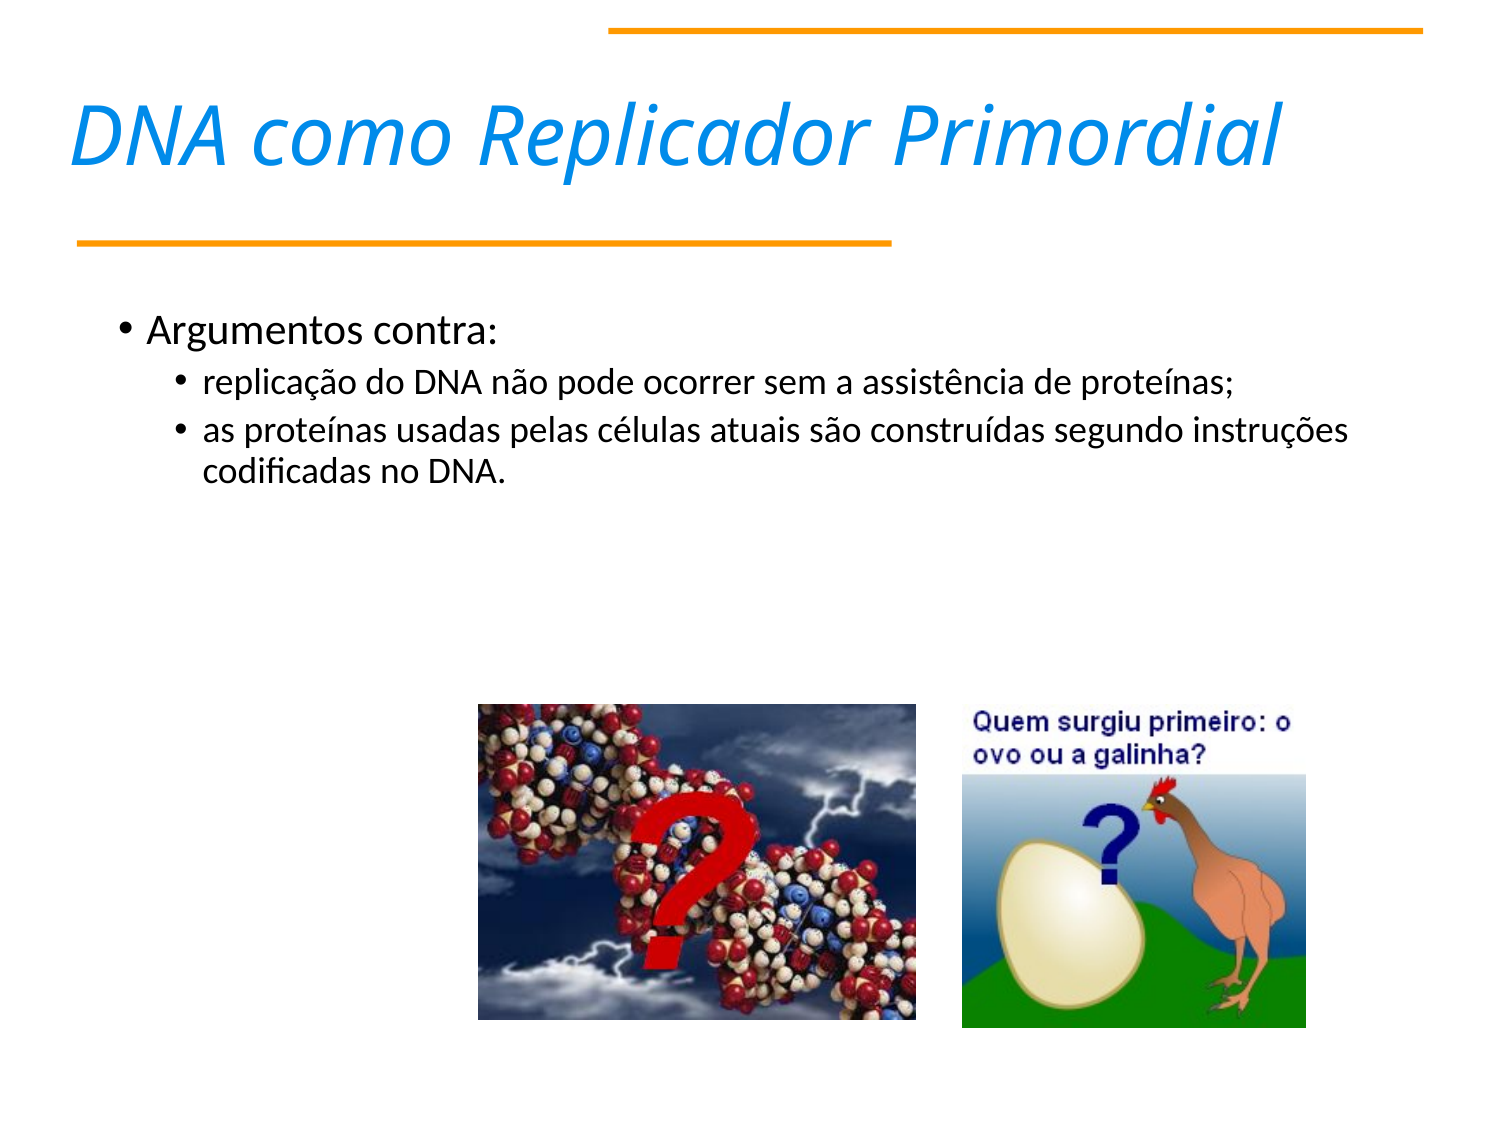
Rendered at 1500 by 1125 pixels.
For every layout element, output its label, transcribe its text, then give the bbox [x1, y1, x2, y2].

list Argumentos contra: replicação do DNA não pode ocorrer sem a assistência de proteínas; as proteínas usadas pelas células atuais são construídas segundo instruções codificadas no DNA. [103, 299, 1397, 1014]
picture [478, 704, 916, 1020]
title DNA como Replicador Primordial [53, 45, 1425, 233]
picture [962, 704, 1306, 1028]
